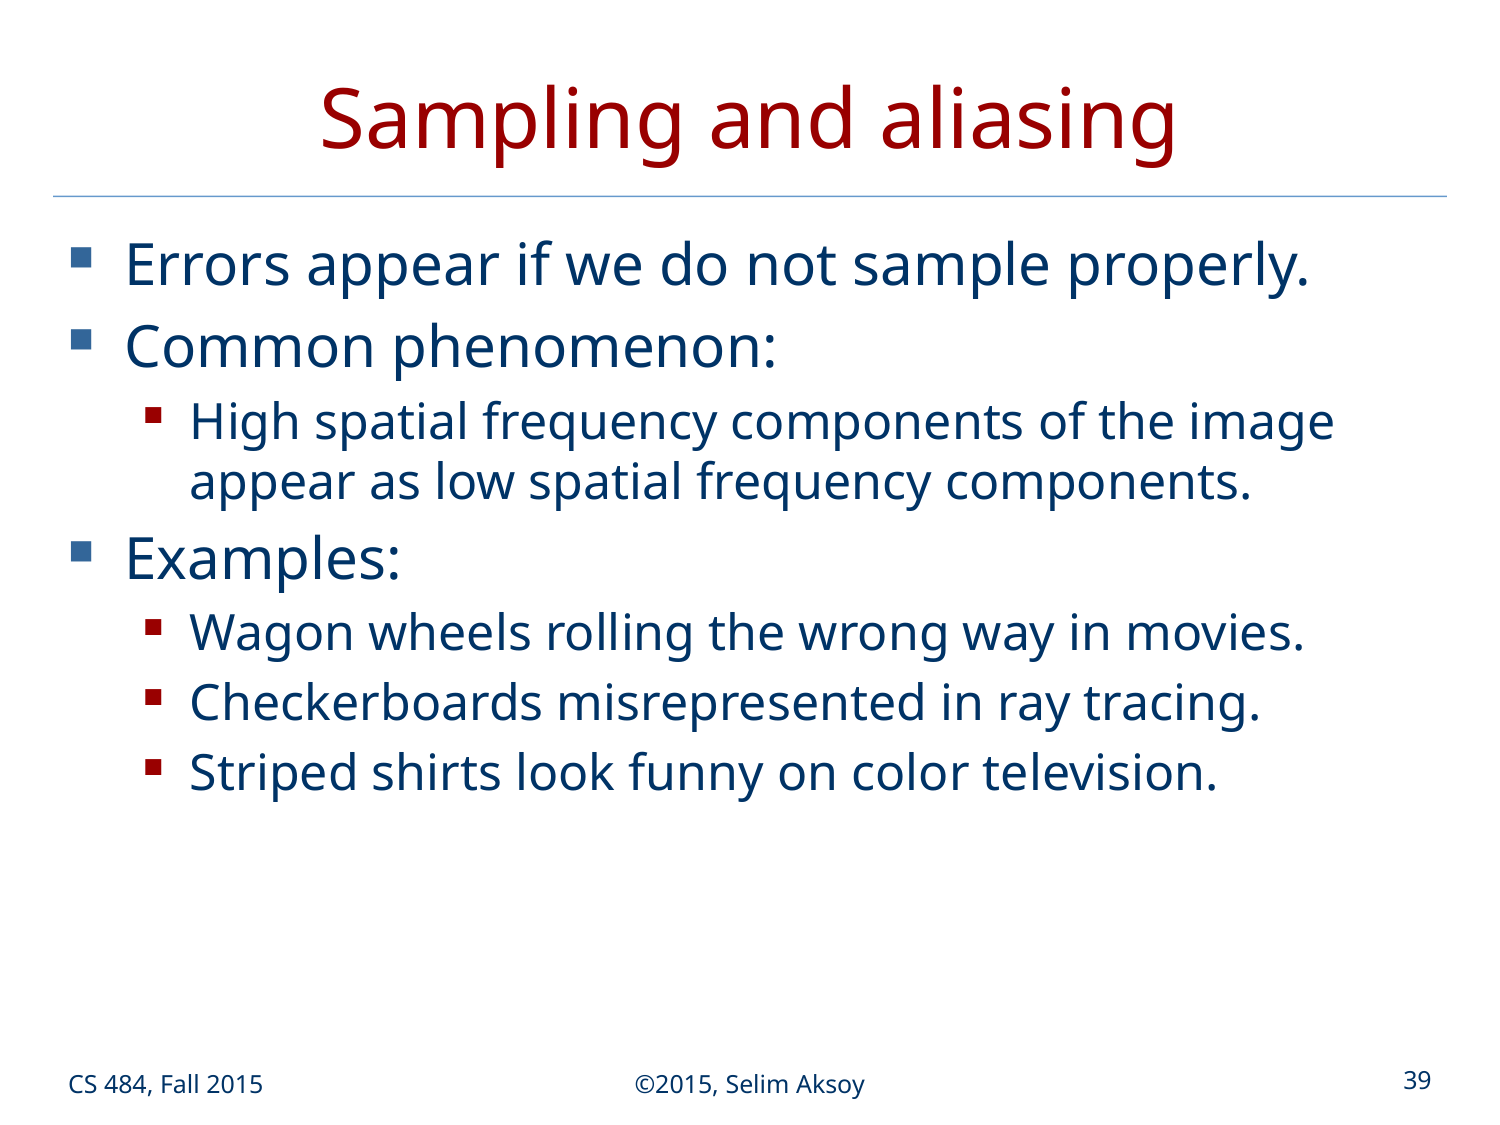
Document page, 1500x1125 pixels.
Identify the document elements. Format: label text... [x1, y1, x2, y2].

footer ©2015, Selim Aksoy [511, 1052, 988, 1107]
slide_number CS 484, Fall 2015 [52, 1052, 366, 1107]
slide_number 39 [1134, 1052, 1448, 1107]
list Errors appear if we do not sample properly. Common phenomenon: High spatial frequency components of the image appear as low spatial frequency components. Examples: Wagon wheels rolling the wrong way in movies. Checkerboards misrepresented in ray tracing. Striped shirts look funny on color television. [53, 220, 1447, 1035]
title Sampling and aliasing [53, 31, 1447, 173]
